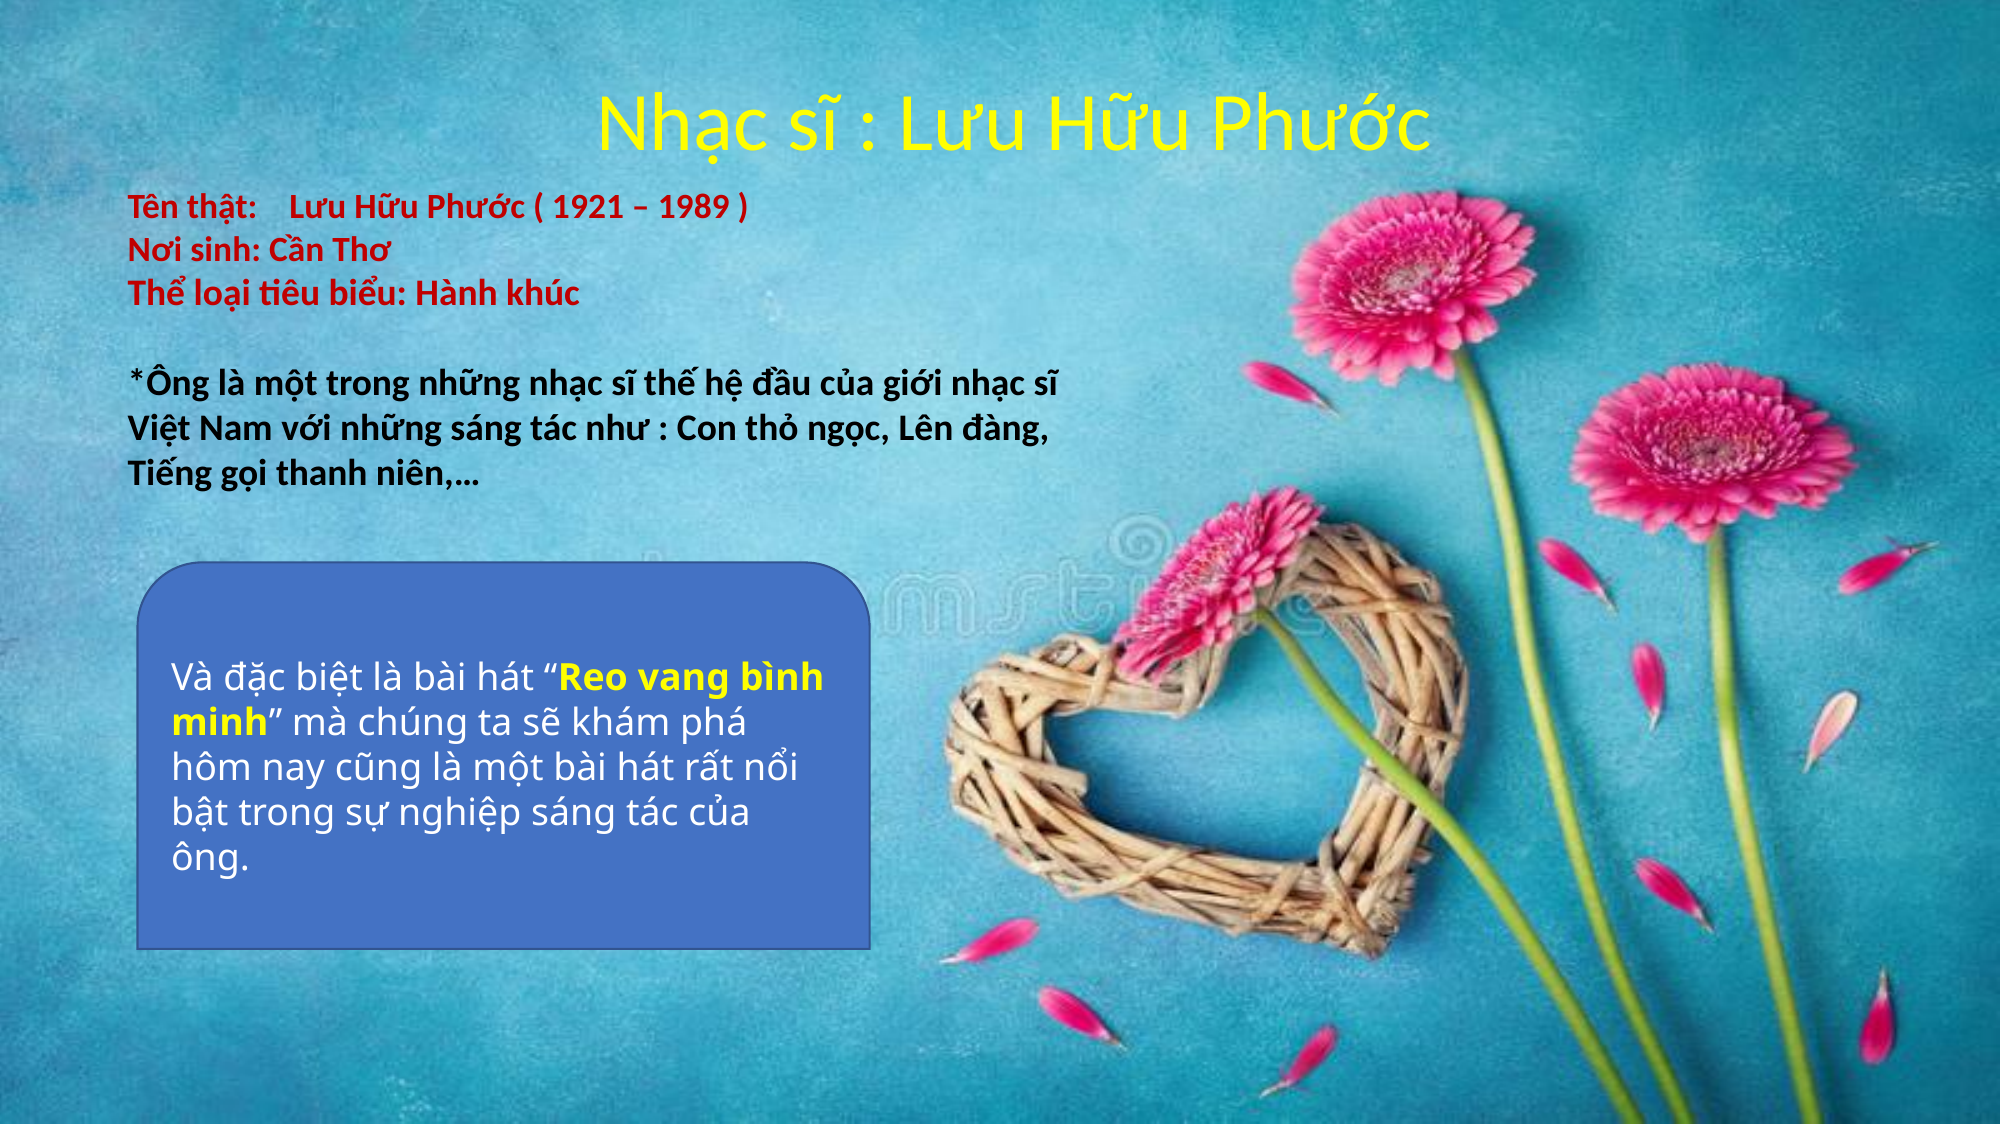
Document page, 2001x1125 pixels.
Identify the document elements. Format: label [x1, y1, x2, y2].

list [0, 0, 2000, 1124]
